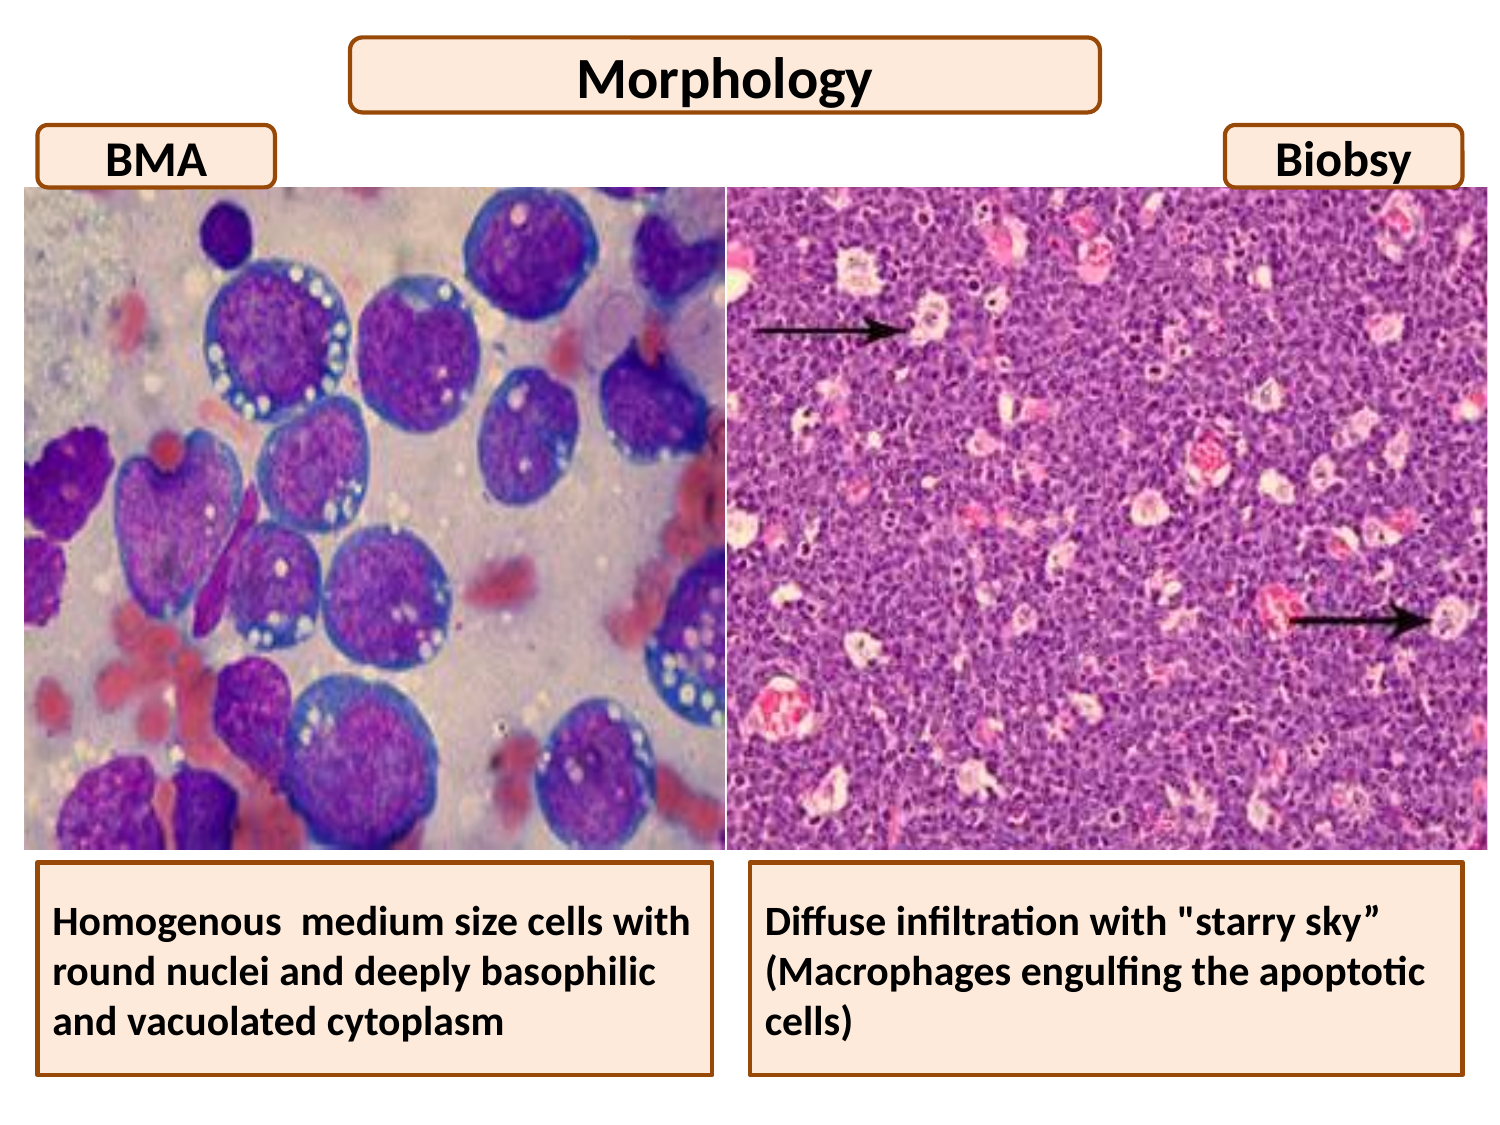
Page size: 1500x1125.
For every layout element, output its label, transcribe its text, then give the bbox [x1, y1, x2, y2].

text_box Biobsy [1222, 122, 1465, 185]
text_box Morphology [347, 35, 1103, 115]
picture [24, 187, 1488, 851]
text_box Homogenous medium size cells with round nuclei and deeply basophilic and vacuolated cytoplasm [35, 860, 714, 1077]
text_box Diffuse infiltration with "starry sky” (Macrophages engulfing the apoptotic cells) [748, 860, 1465, 1077]
text_box BMA [35, 122, 278, 185]
